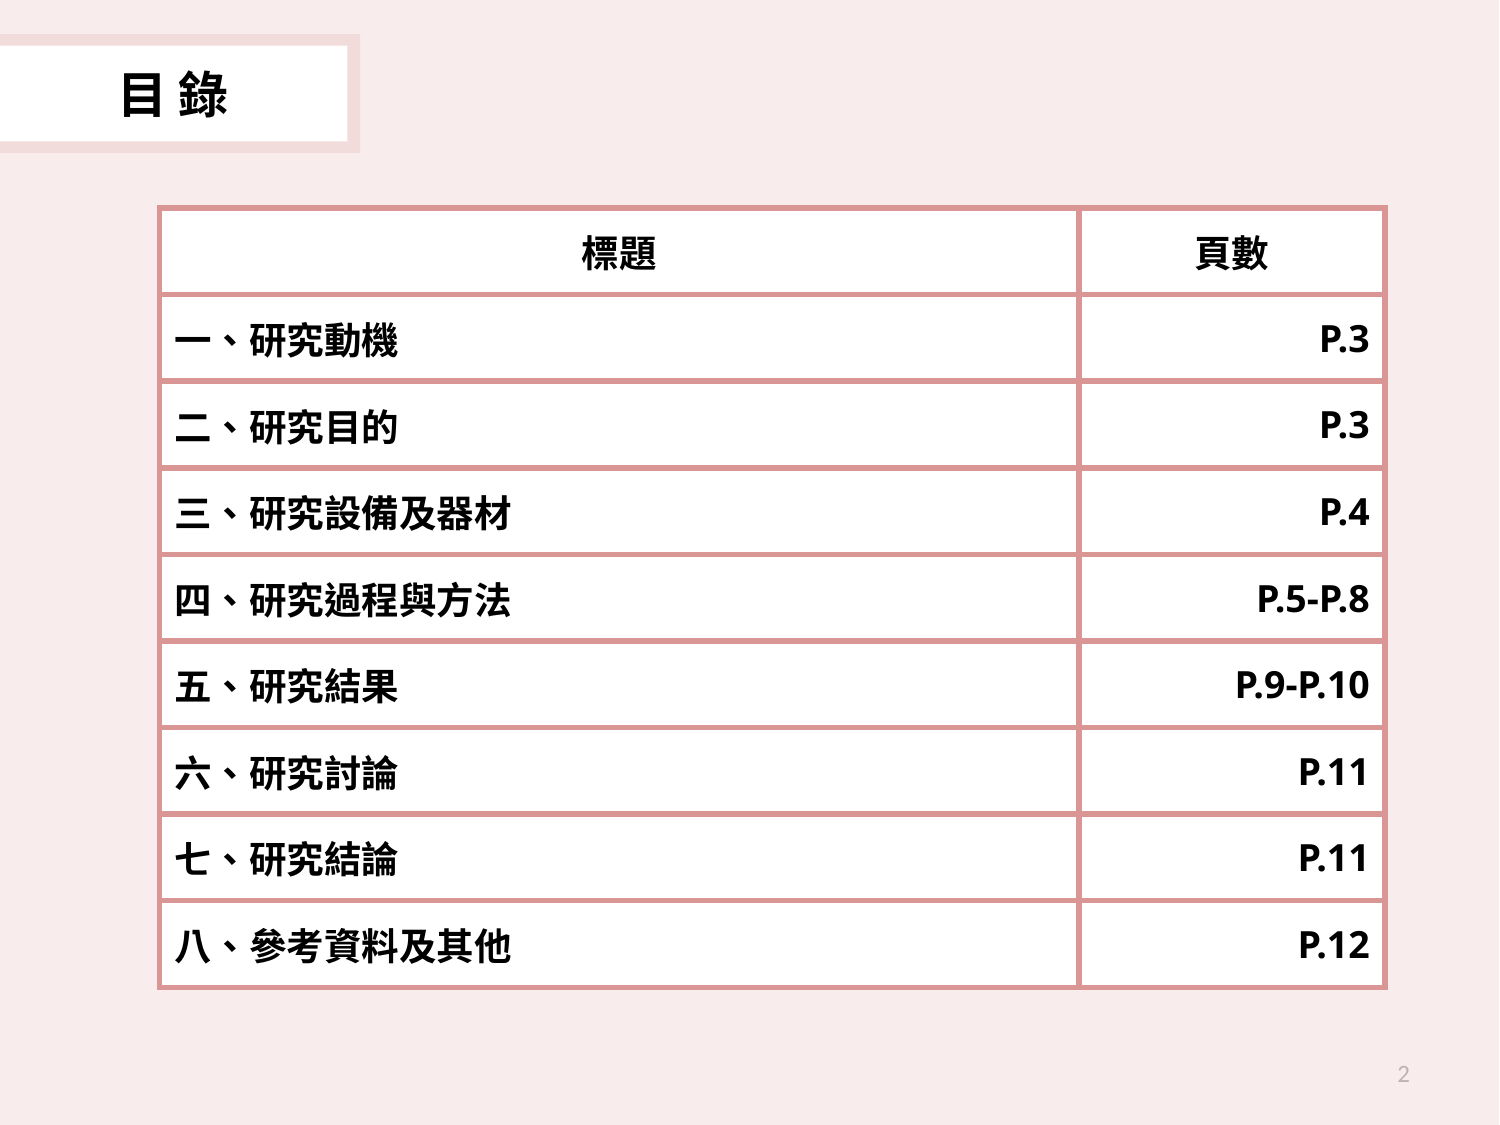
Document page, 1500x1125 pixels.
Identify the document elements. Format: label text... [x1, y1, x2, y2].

text_box 目 錄 [102, 55, 244, 131]
table_cell P.12 [1082, 903, 1382, 985]
table_cell 五、研究結果 [162, 644, 1076, 725]
text_box [0, 0, 1500, 1125]
table_header 頁數 [1082, 211, 1382, 292]
table_cell P.4 [1082, 471, 1382, 552]
table_header 標題 [162, 211, 1076, 292]
table_cell 一、研究動機 [162, 297, 1076, 378]
slide_number 2 [1074, 1042, 1425, 1103]
text_box [0, 32, 362, 155]
table_cell 六、研究討論 [162, 730, 1076, 811]
table_cell 八、參考資料及其他 [162, 903, 1076, 985]
table_cell 七、研究結論 [162, 817, 1076, 898]
table_cell 四、研究過程與方法 [162, 557, 1076, 638]
text_box [0, 44, 349, 144]
table_cell 二、研究目的 [162, 384, 1076, 465]
table_cell P.11 [1082, 817, 1382, 898]
table_cell P.3 [1082, 297, 1382, 378]
table_cell P.11 [1082, 730, 1382, 811]
table_cell 三、研究設備及器材 [162, 471, 1076, 552]
table_cell P.3 [1082, 384, 1382, 465]
table_cell P.9-P.10 [1082, 644, 1382, 725]
table_cell P.5-P.8 [1082, 557, 1382, 638]
